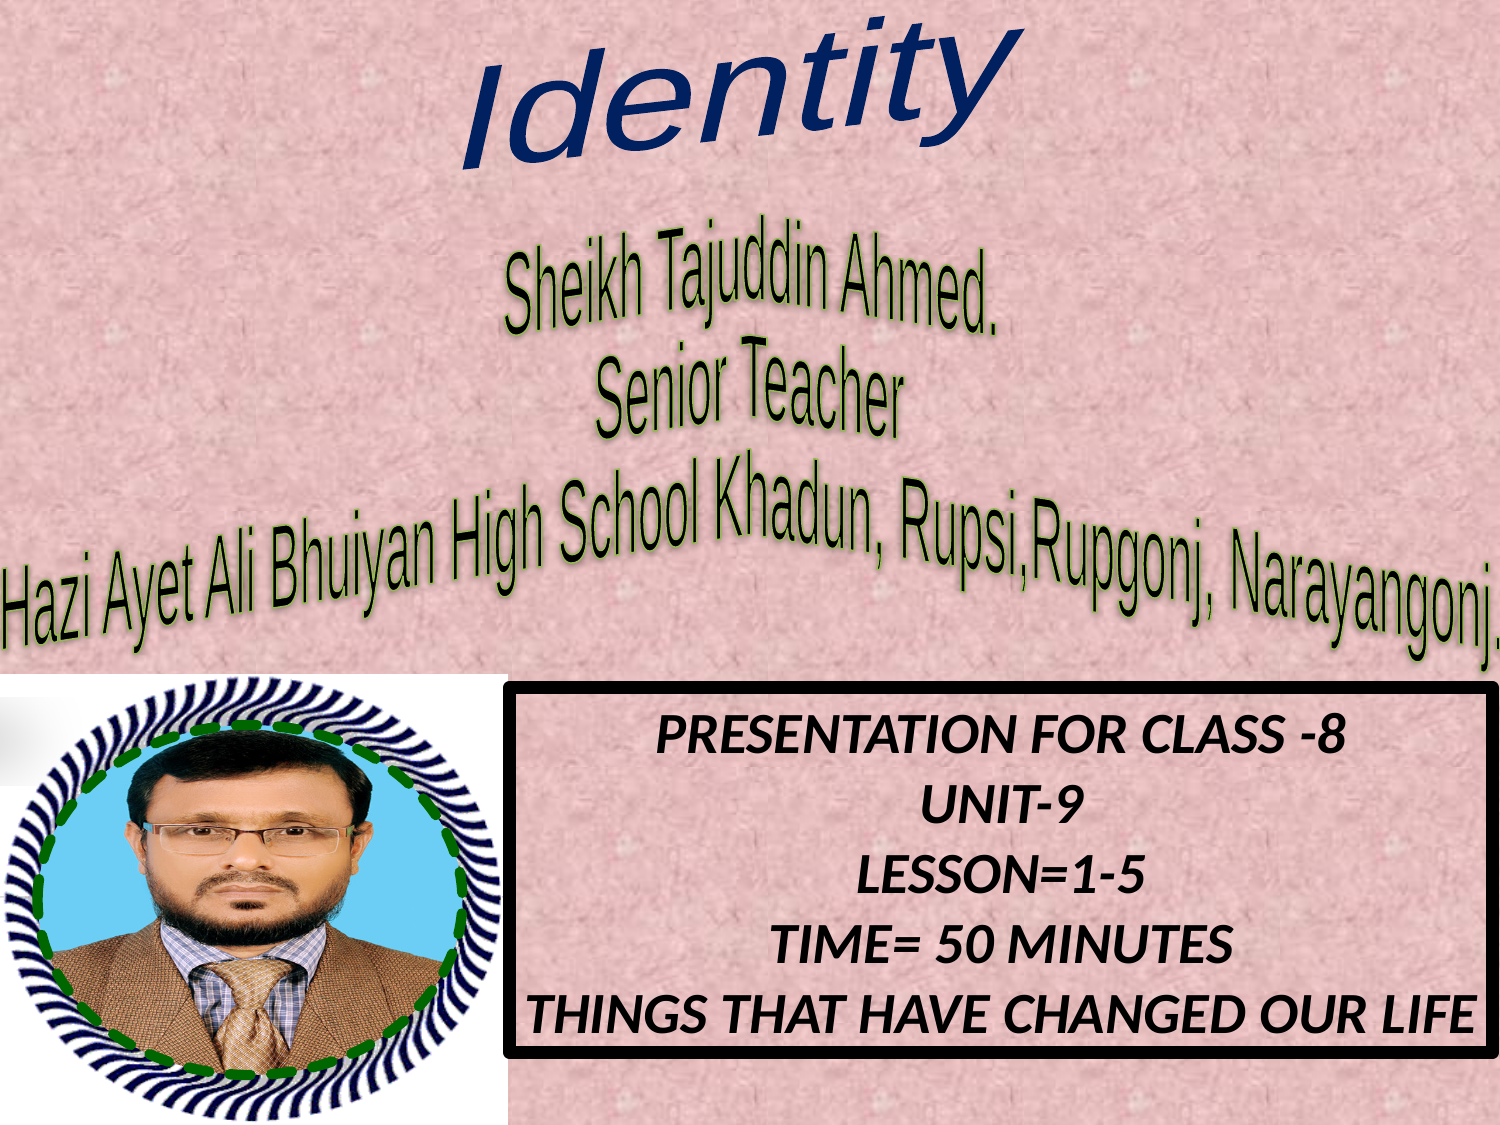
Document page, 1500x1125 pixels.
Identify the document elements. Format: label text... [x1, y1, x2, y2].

text_box Sheikh Tajuddin Ahmed. Senior Teacher Hazi Ayet Ali Bhuiyan High School Khadun, Rupsi,Rupgonj, Narayangonj. [1091, 524, 1115, 614]
text_box Sheikh Tajuddin Ahmed. Senior Teacher Hazi Ayet Ali Bhuiyan High School Khadun, Rupsi,Rupgonj, Narayangonj. [101, 549, 134, 636]
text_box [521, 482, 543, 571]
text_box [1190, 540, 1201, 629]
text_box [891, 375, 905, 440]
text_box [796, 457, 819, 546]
text_box Sheikh Tajuddin Ahmed. Senior Teacher Hazi Ayet Ali Bhuiyan High School Khadun, Rupsi,Rupgonj, Narayangonj. [203, 533, 236, 620]
text_box Sheikh Tajuddin Ahmed. Senior Teacher Hazi Ayet Ali Bhuiyan High School Khadun, Rupsi,Rupgonj, Narayangonj. [597, 230, 642, 323]
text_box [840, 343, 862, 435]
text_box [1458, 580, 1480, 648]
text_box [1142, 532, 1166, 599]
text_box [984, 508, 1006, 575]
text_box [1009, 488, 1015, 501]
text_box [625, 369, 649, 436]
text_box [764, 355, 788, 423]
text_box Presentation for class -8 Unit-9 Lesson=1-5 Time= 50 minutes Things that have changed our life [512, 687, 1493, 1053]
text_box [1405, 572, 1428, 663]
text_box Sheikh Tajuddin Ahmed. Senior Teacher Hazi Ayet Ali Bhuiyan High School Khadun, Rupsi,Rupgonj, Narayangonj. [503, 250, 532, 336]
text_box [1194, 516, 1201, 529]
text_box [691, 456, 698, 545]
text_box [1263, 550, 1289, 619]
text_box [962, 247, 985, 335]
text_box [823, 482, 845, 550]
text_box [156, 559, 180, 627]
text_box Sheikh Tajuddin Ahmed. Senior Teacher Hazi Ayet Ali Bhuiyan High School Khadun, Rupsi,Rupgonj, Narayangonj. [680, 240, 714, 331]
text_box Sheikh Tajuddin Ahmed. Senior Teacher Hazi Ayet Ali Bhuiyan High School Khadun, Rupsi,Rupgonj, Narayangonj. [452, 494, 480, 582]
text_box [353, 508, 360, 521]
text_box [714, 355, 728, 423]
text_box Sheikh Tajuddin Ahmed. Senior Teacher Hazi Ayet Ali Bhuiyan High School Khadun, Rupsi,Rupgonj, Narayangonj. [33, 574, 80, 646]
text_box Sheikh Tajuddin Ahmed. Senior Teacher Hazi Ayet Ali Bhuiyan High School Khadun, Rupsi,Rupgonj, Narayangonj. [1231, 526, 1260, 614]
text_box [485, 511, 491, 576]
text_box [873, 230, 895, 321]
text_box Sheikh Tajuddin Ahmed. Senior Teacher Hazi Ayet Ali Bhuiyan High School Khadun, Rupsi,Rupgonj, Narayangonj. [131, 563, 156, 655]
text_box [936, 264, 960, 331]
text_box Sheikh Tajuddin Ahmed. Senior Teacher Hazi Ayet Ali Bhuiyan High School Khadun, Rupsi,Rupgonj, Narayangonj. [898, 257, 933, 327]
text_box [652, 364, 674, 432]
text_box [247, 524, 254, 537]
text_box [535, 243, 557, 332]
text_box Sheikh Tajuddin Ahmed. Senior Teacher Hazi Ayet Ali Bhuiyan High School Khadun, Rupsi,Rupgonj, Narayangonj. [838, 231, 872, 318]
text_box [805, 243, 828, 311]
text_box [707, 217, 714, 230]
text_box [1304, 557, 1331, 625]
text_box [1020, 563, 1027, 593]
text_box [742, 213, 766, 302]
text_box Sheikh Tajuddin Ahmed. Senior Teacher Hazi Ayet Ali Bhuiyan High School Khadun, Rupsi,Rupgonj, Narayangonj. [1, 563, 30, 651]
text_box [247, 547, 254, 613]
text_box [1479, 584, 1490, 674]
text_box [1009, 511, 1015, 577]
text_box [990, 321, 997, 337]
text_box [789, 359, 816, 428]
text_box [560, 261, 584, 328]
picture [0, 0, 1500, 1125]
text_box Sheikh Tajuddin Ahmed. Senior Teacher Hazi Ayet Ali Bhuiyan High School Khadun, Rupsi,Rupgonj, Narayangonj. [353, 527, 386, 620]
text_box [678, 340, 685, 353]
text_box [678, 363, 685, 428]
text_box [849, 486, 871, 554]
text_box Sheikh Tajuddin Ahmed. Senior Teacher Hazi Ayet Ali Bhuiyan High School Khadun, Rupsi,Rupgonj, Narayangonj. [901, 475, 931, 564]
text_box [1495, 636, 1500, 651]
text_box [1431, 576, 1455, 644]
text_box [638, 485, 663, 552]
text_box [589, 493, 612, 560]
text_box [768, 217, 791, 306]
text_box Sheikh Tajuddin Ahmed. Senior Teacher Hazi Ayet Ali Bhuiyan High School Khadun, Rupsi,Rupgonj, Narayangonj. [594, 354, 624, 441]
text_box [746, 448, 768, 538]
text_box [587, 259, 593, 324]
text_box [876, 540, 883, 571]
text_box Sheikh Tajuddin Ahmed. Senior Teacher Hazi Ayet Ali Bhuiyan High School Khadun, Rupsi,Rupgonj, Narayangonj. [740, 334, 768, 418]
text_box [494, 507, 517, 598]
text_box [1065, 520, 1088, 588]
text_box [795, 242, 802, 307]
text_box Sheikh Tajuddin Ahmed. Senior Teacher Hazi Ayet Ali Bhuiyan High School Khadun, Rupsi,Rupgonj, Narayangonj. [1328, 560, 1354, 650]
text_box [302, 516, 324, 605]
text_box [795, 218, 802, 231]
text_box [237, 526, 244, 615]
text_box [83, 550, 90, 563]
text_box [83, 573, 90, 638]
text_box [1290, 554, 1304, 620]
text_box Sheikh Tajuddin Ahmed. Senior Teacher Hazi Ayet Ali Bhuiyan High School Khadun, Rupsi,Rupgonj, Narayangonj. [559, 478, 588, 564]
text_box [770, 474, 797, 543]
text_box Sheikh Tajuddin Ahmed. Senior Teacher Hazi Ayet Ali Bhuiyan High School Khadun, Rupsi,Rupgonj, Narayangonj. [656, 226, 685, 312]
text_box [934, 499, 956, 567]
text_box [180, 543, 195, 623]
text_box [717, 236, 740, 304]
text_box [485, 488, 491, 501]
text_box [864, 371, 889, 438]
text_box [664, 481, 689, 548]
text_box Sheikh Tajuddin Ahmed. Senior Teacher Hazi Ayet Ali Bhuiyan High School Khadun, Rupsi,Rupgonj, Narayangonj. [271, 524, 298, 609]
text_box Sheikh Tajuddin Ahmed. Senior Teacher Hazi Ayet Ali Bhuiyan High School Khadun, Rupsi,Rupgonj, Narayangonj. [715, 453, 744, 541]
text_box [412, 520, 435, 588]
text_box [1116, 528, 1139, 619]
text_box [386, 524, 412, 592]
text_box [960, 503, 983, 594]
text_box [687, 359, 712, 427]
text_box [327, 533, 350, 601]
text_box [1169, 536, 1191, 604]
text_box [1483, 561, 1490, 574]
text_box Sheikh Tajuddin Ahmed. Senior Teacher Hazi Ayet Ali Bhuiyan High School Khadun, Rupsi,Rupgonj, Narayangonj. [1033, 496, 1063, 584]
text_box Sheikh Tajuddin Ahmed. Senior Teacher Hazi Ayet Ali Bhuiyan High School Khadun, Rupsi,Rupgonj, Narayangonj. [1353, 564, 1402, 636]
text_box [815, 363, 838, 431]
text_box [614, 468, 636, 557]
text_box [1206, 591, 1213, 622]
